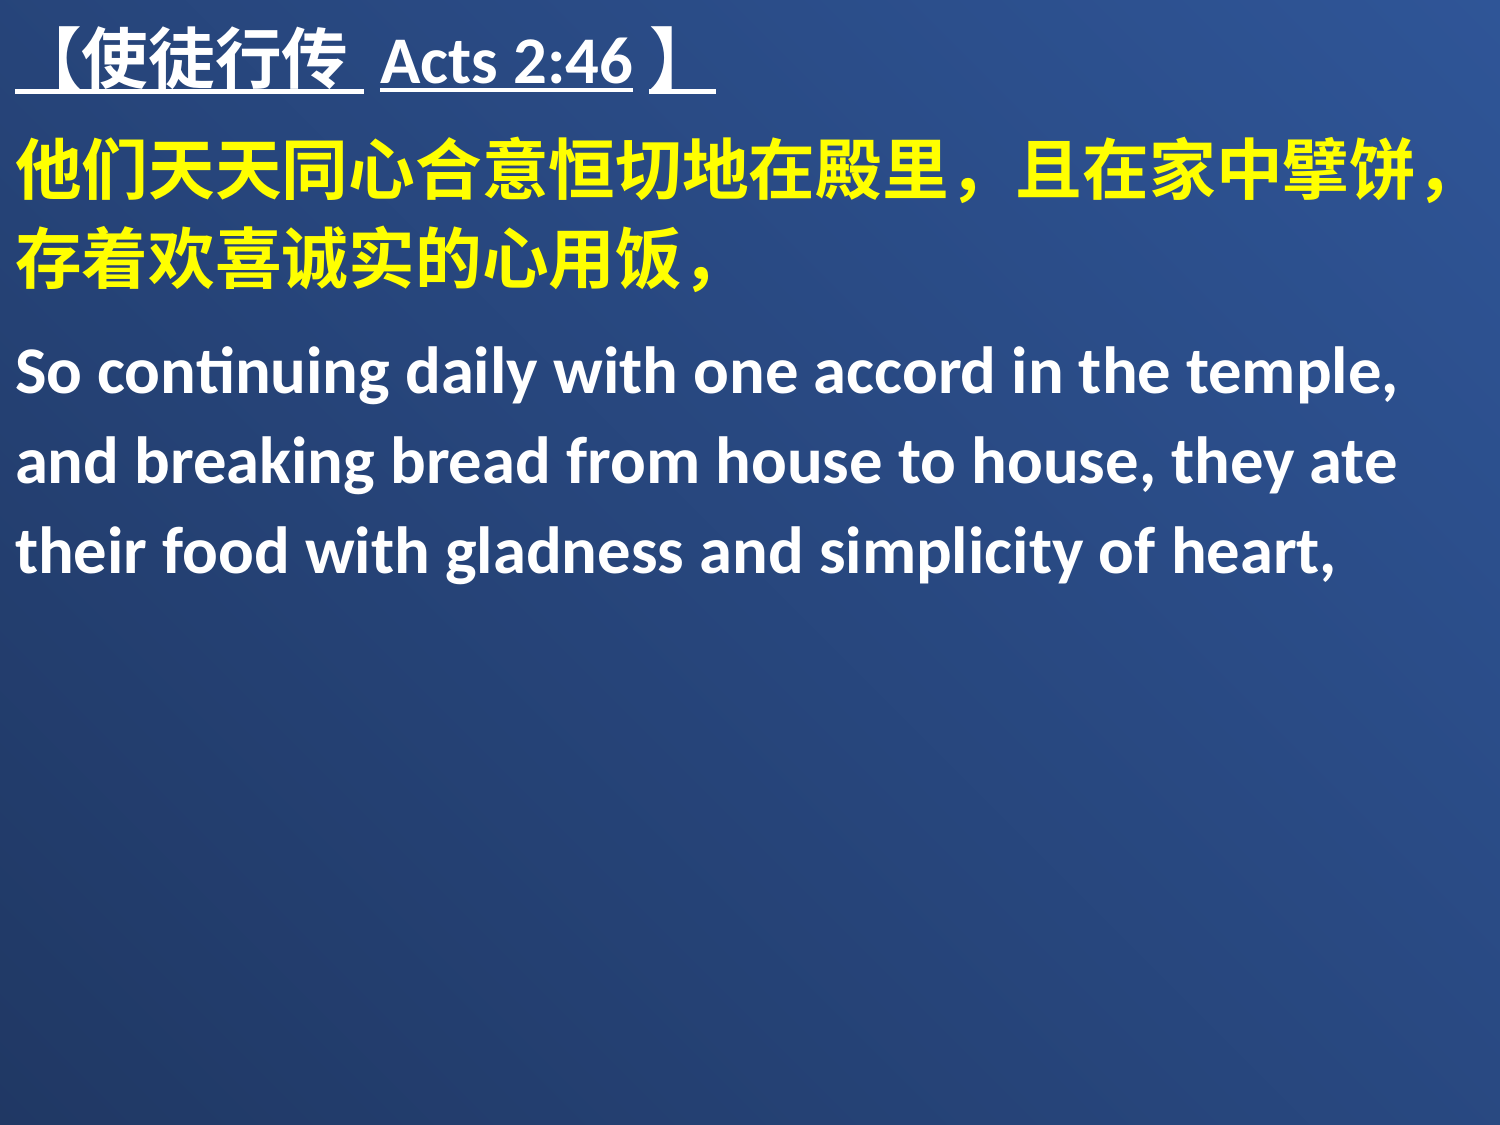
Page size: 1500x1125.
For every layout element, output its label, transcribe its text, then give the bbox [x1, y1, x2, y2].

subtitle 【使徒行传 Acts 2:46】 他们天天同心合意恒切地在殿里，且在家中擘饼，存着欢喜诚实的心用饭， So continuing daily with one accord in the temple, and breaking bread from house to house, they ate their food with gladness and simplicity of heart, [0, 0, 1500, 1125]
